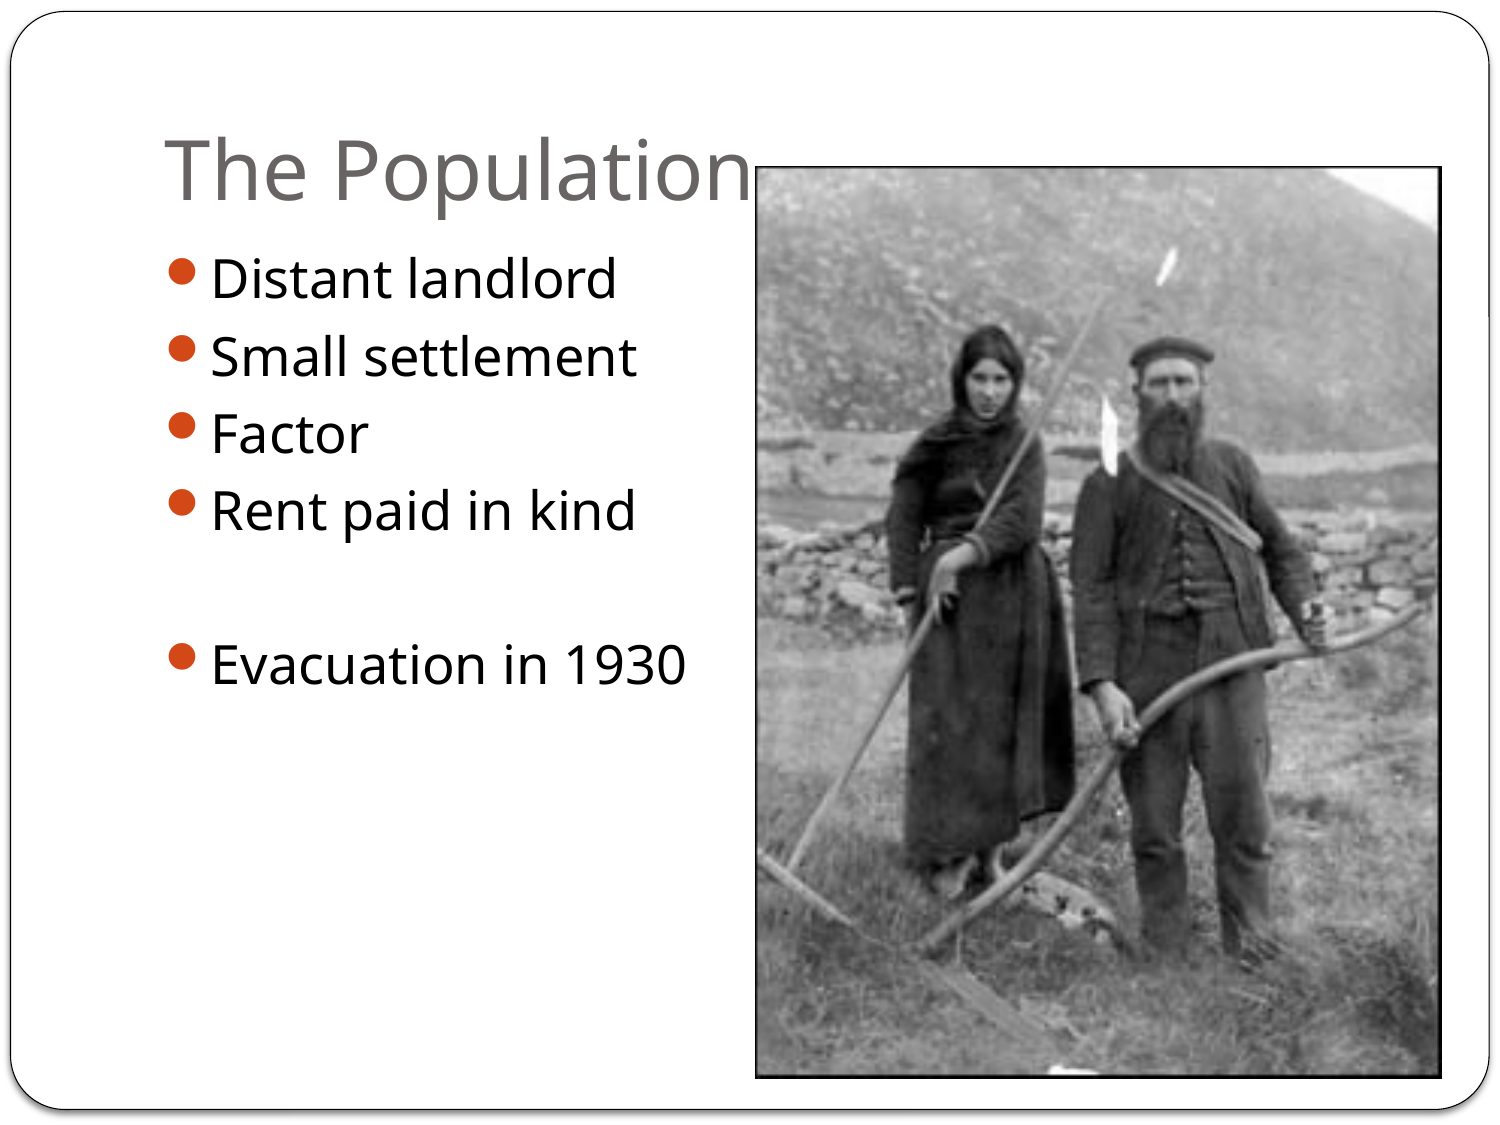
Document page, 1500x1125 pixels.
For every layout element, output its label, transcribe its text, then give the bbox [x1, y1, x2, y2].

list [755, 165, 1442, 1079]
list Distant landlord Small settlement Factor Rent paid in kind Evacuation in 1930 [150, 237, 749, 988]
title The Population [150, 45, 1425, 233]
